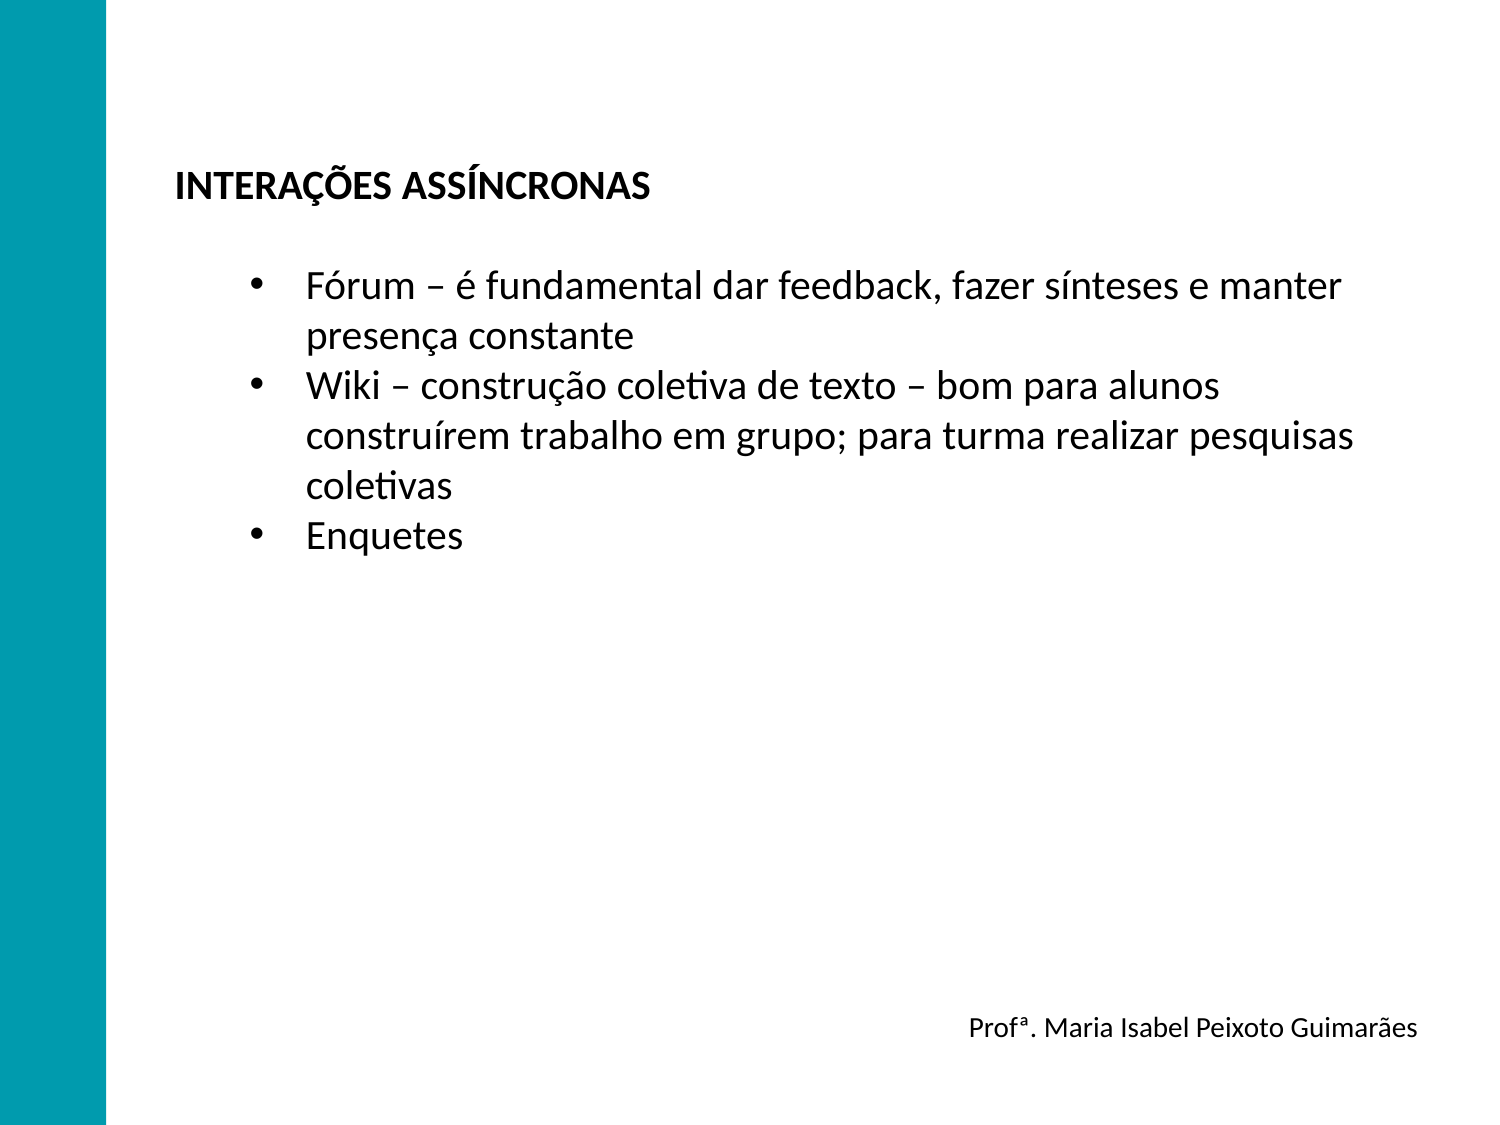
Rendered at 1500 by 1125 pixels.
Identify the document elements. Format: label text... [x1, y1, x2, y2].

text_box INTERAÇÕES ASSÍNCRONAS Fórum – é fundamental dar feedback, fazer sínteses e manter presença constante Wiki – construção coletiva de texto – bom para alunos construírem trabalho em grupo; para turma realizar pesquisas coletivas Enquetes [159, 150, 1432, 566]
text_box [0, 0, 107, 1125]
text_box Profª. Maria Isabel Peixoto Guimarães [954, 1000, 1465, 1051]
